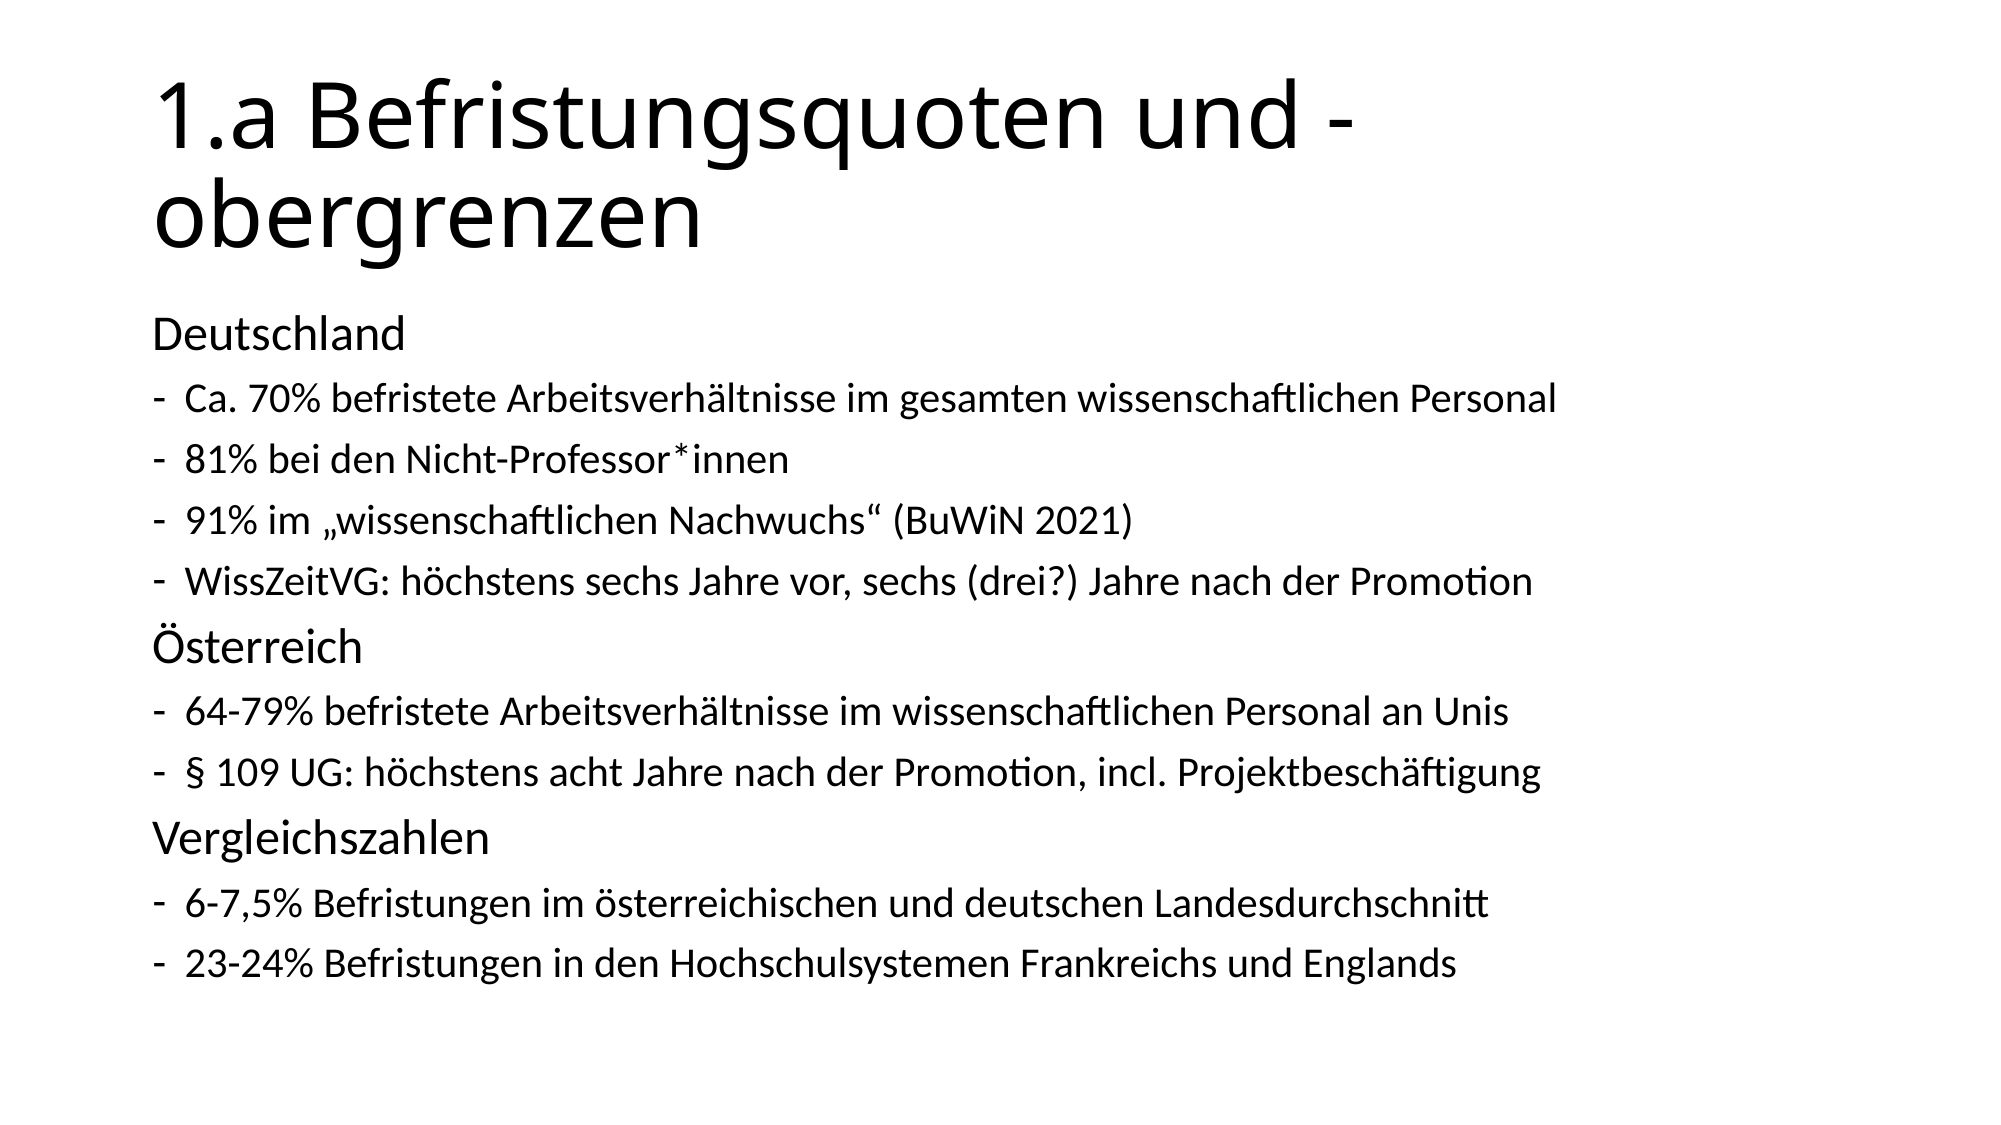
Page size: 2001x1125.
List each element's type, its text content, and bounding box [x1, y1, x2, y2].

list Deutschland Ca. 70% befristete Arbeitsverhältnisse im gesamten wissenschaftlichen Personal 81% bei den Nicht-Professor*innen 91% im „wissenschaftlichen Nachwuchs“ (BuWiN 2021) WissZeitVG: höchstens sechs Jahre vor, sechs (drei?) Jahre nach der Promotion Österreich 64-79% befristete Arbeitsverhältnisse im wissenschaftlichen Personal an Unis § 109 UG: höchstens acht Jahre nach der Promotion, incl. Projektbeschäftigung Vergleichszahlen 6-7,5% Befristungen im österreichischen und deutschen Landesdurchschnitt 23-24% Befristungen in den Hochschulsystemen Frankreichs und Englands [137, 299, 1863, 1014]
title 1.a Befristungsquoten und -obergrenzen [137, 59, 1863, 278]
